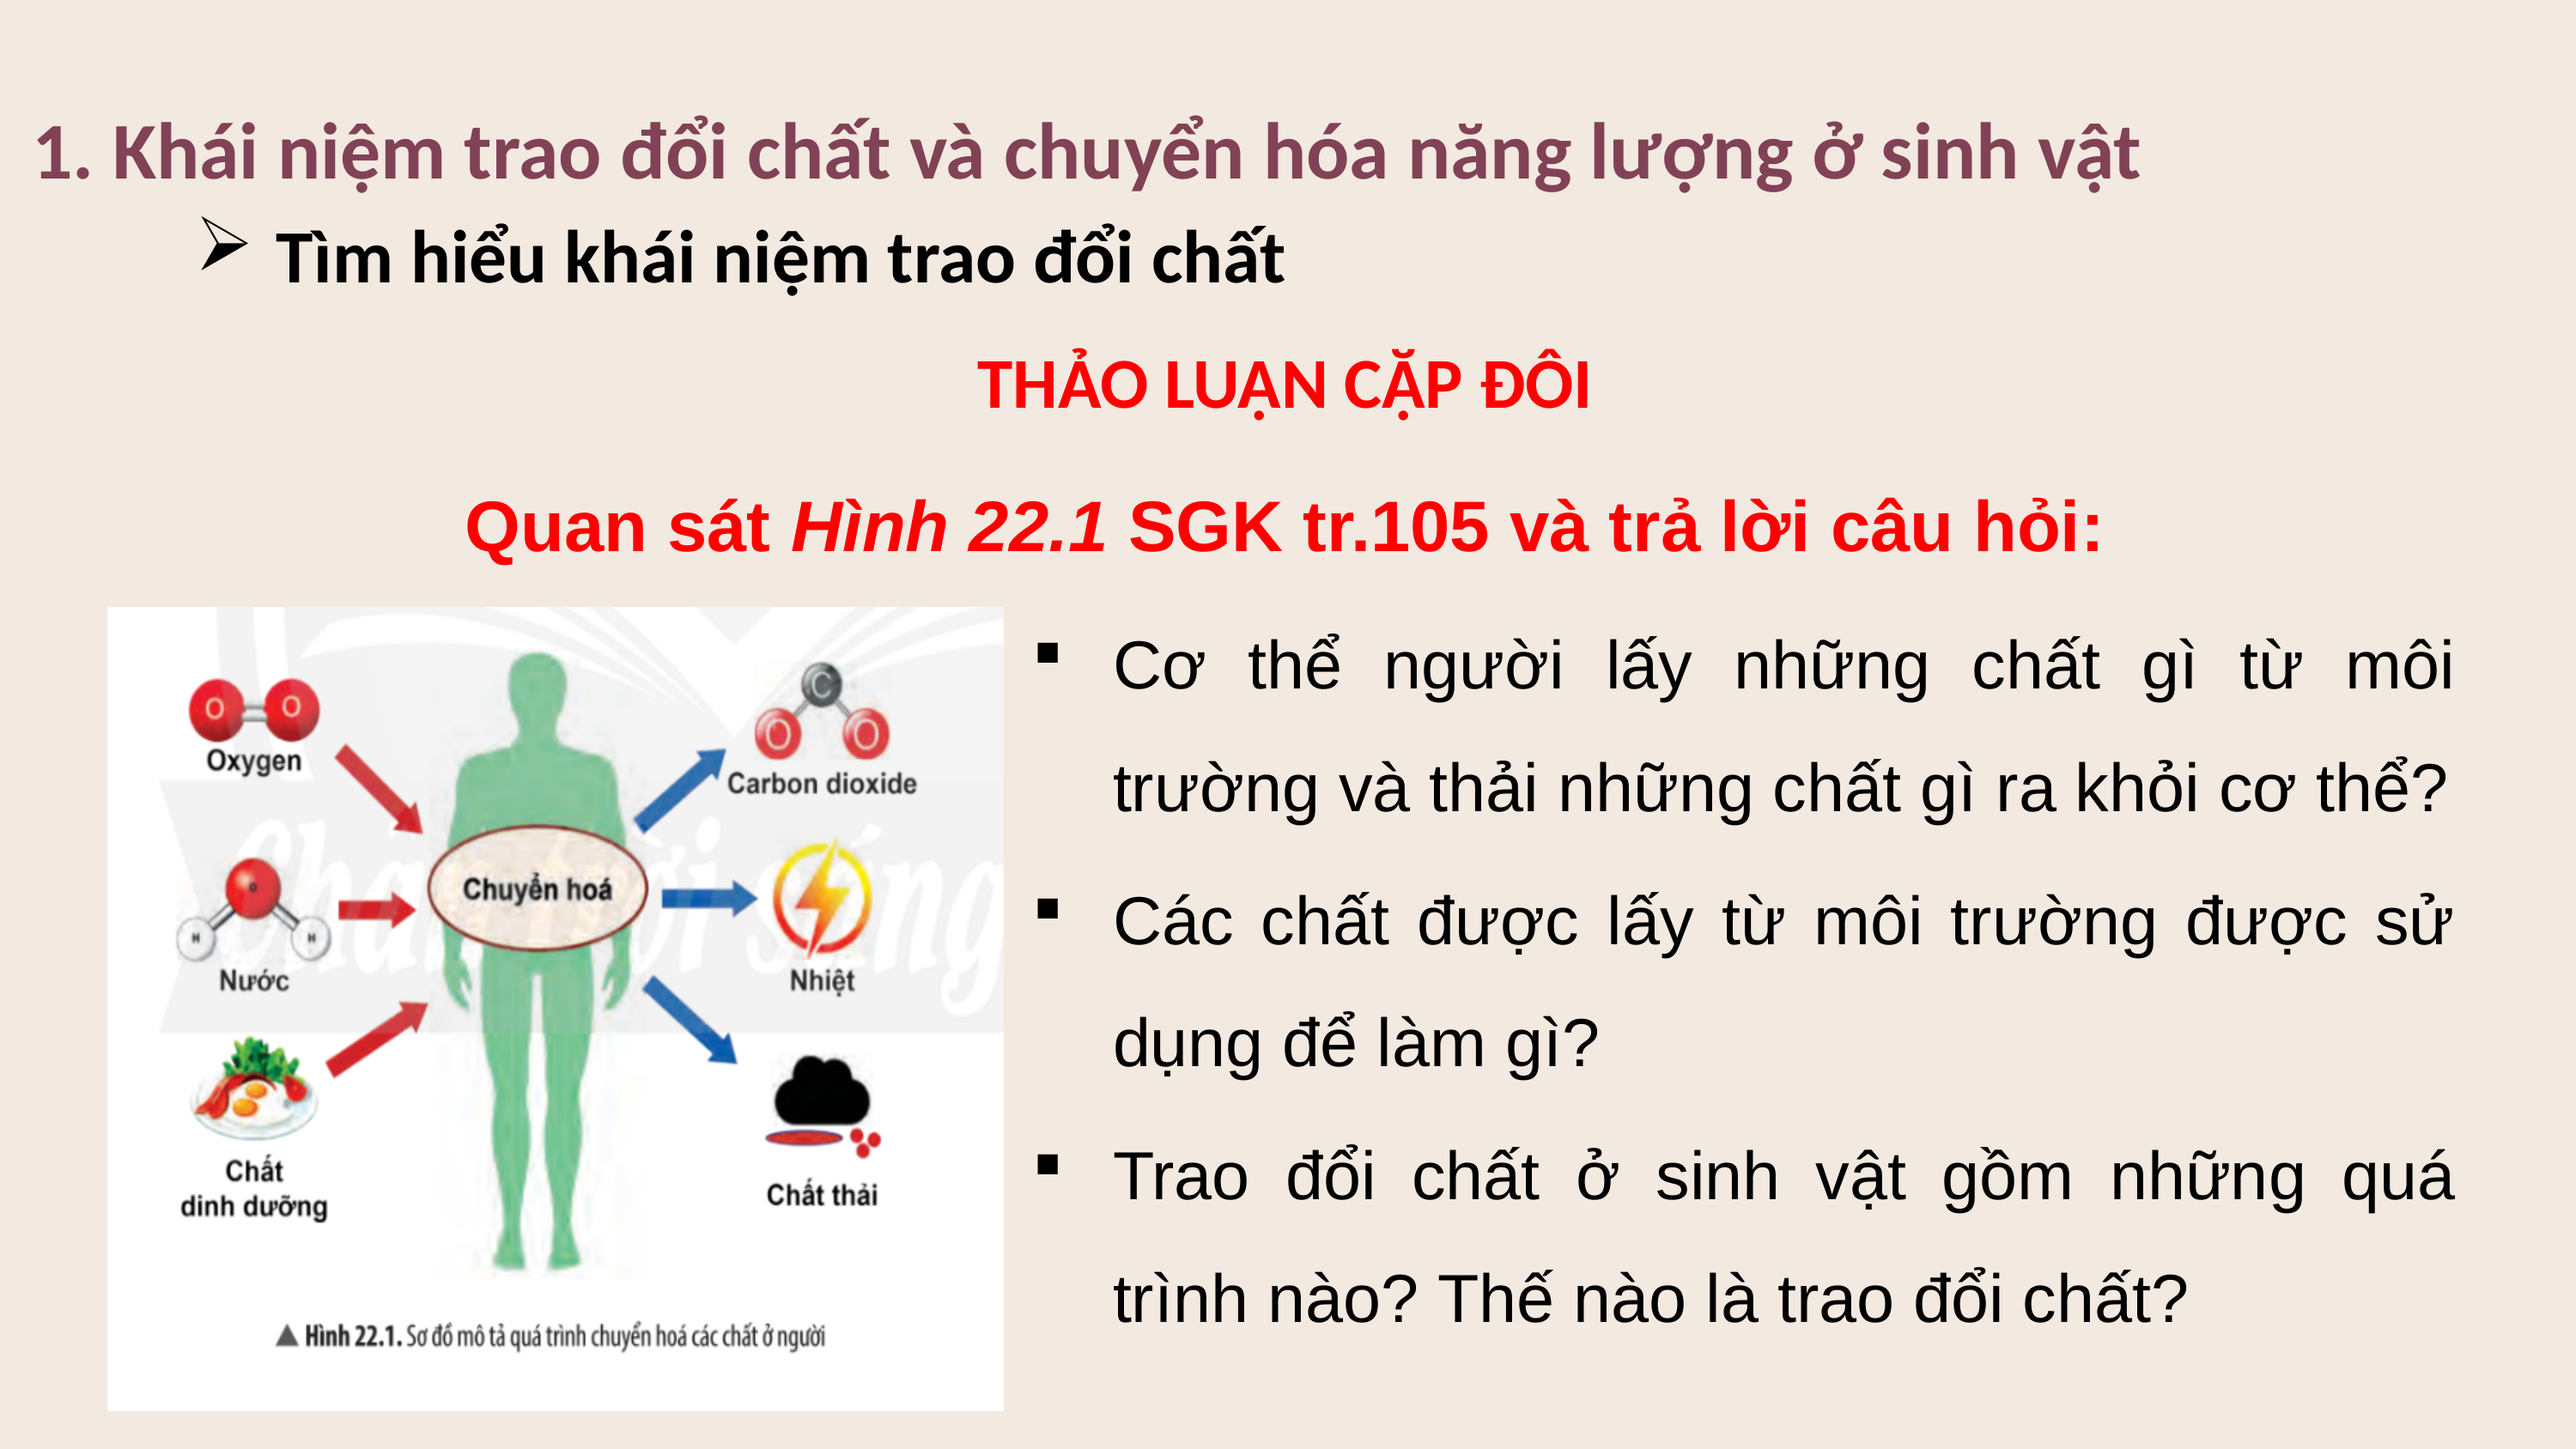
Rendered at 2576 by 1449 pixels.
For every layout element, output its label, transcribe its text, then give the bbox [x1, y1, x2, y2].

text_box Tìm hiểu khái niệm trao đổi chất [182, 201, 1300, 305]
text_box Quan sát Hình 22.1 SGK tr.105 và trả lời câu hỏi: [397, 431, 2174, 573]
picture [106, 607, 1004, 1411]
text_box Cơ thể người lấy những chất gì từ môi trường và thải những chất gì ra khỏi cơ thể? Các chất được lấy từ môi trường được sử dụng để làm gì? Trao đổi chất ở sinh vật gồm những quá trình nào? Thế nào là trao đổi chất? [1019, 573, 2469, 1343]
text_box 1. Khái niệm trao đổi chất và chuyển hóa năng lượng ở sinh vật [32, 15, 2544, 196]
text_box THẢO LUẬN CẶP ĐÔI [964, 330, 1606, 429]
